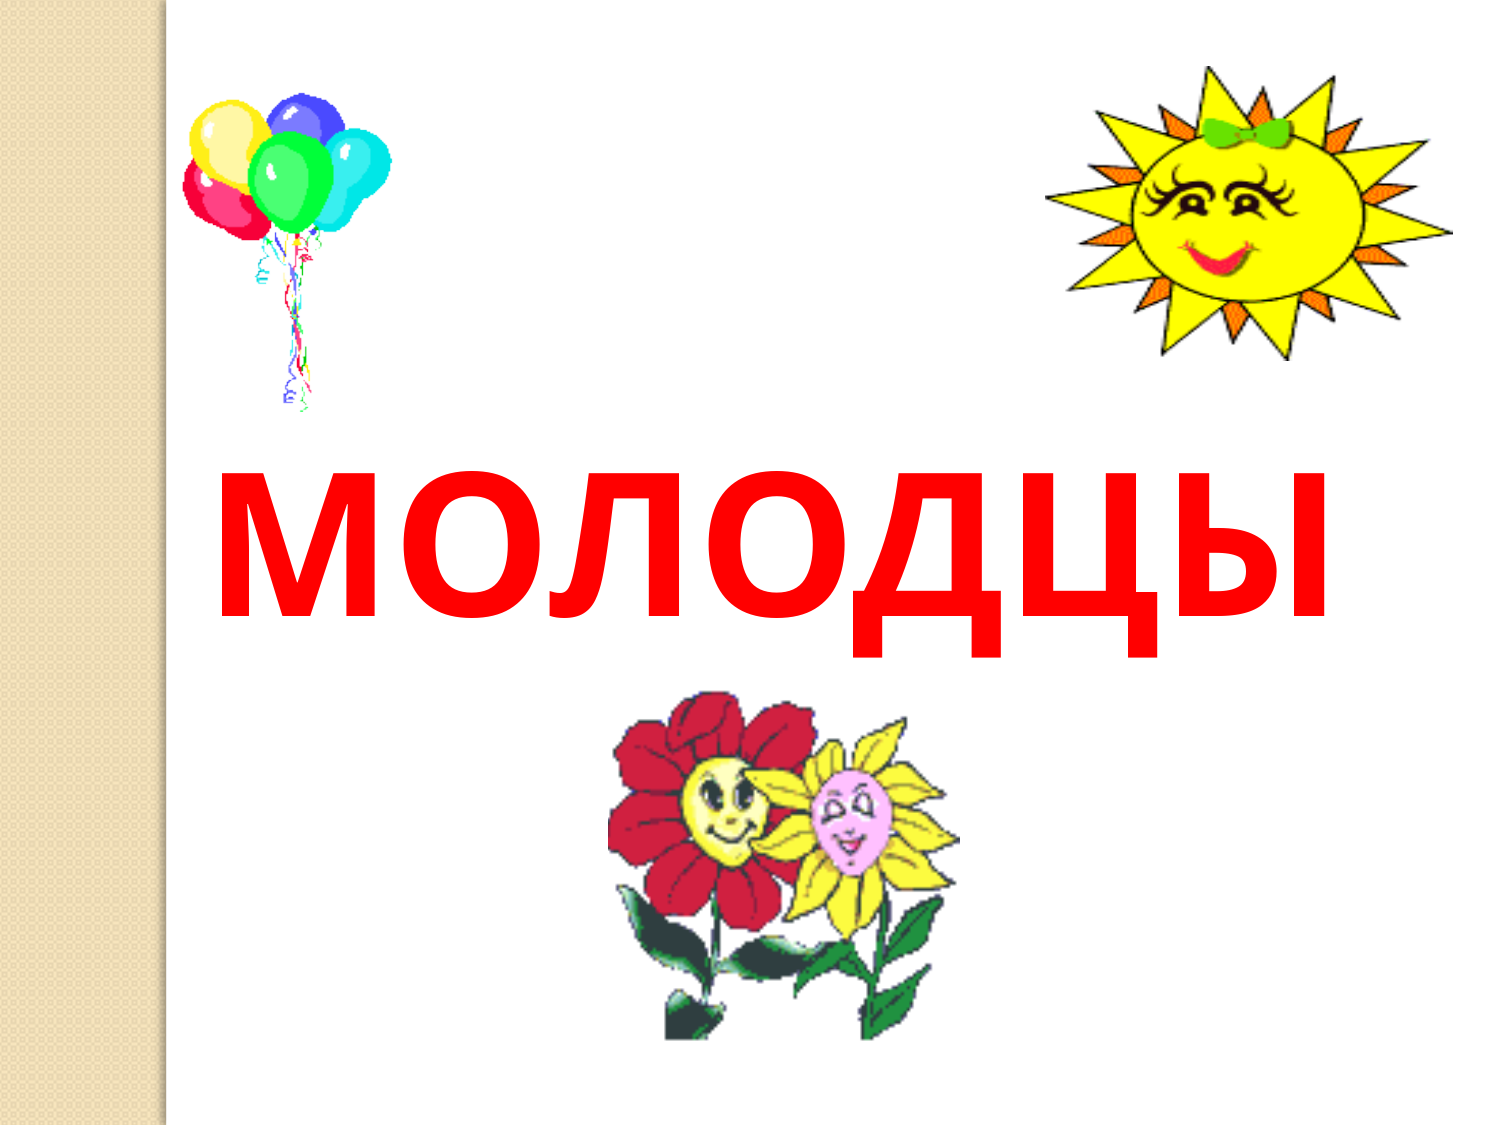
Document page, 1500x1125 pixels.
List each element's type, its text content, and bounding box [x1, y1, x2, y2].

picture [608, 680, 961, 1045]
picture [170, 77, 406, 412]
picture [1045, 66, 1454, 362]
text_box МОЛОДЦЫ! [182, 408, 1365, 904]
